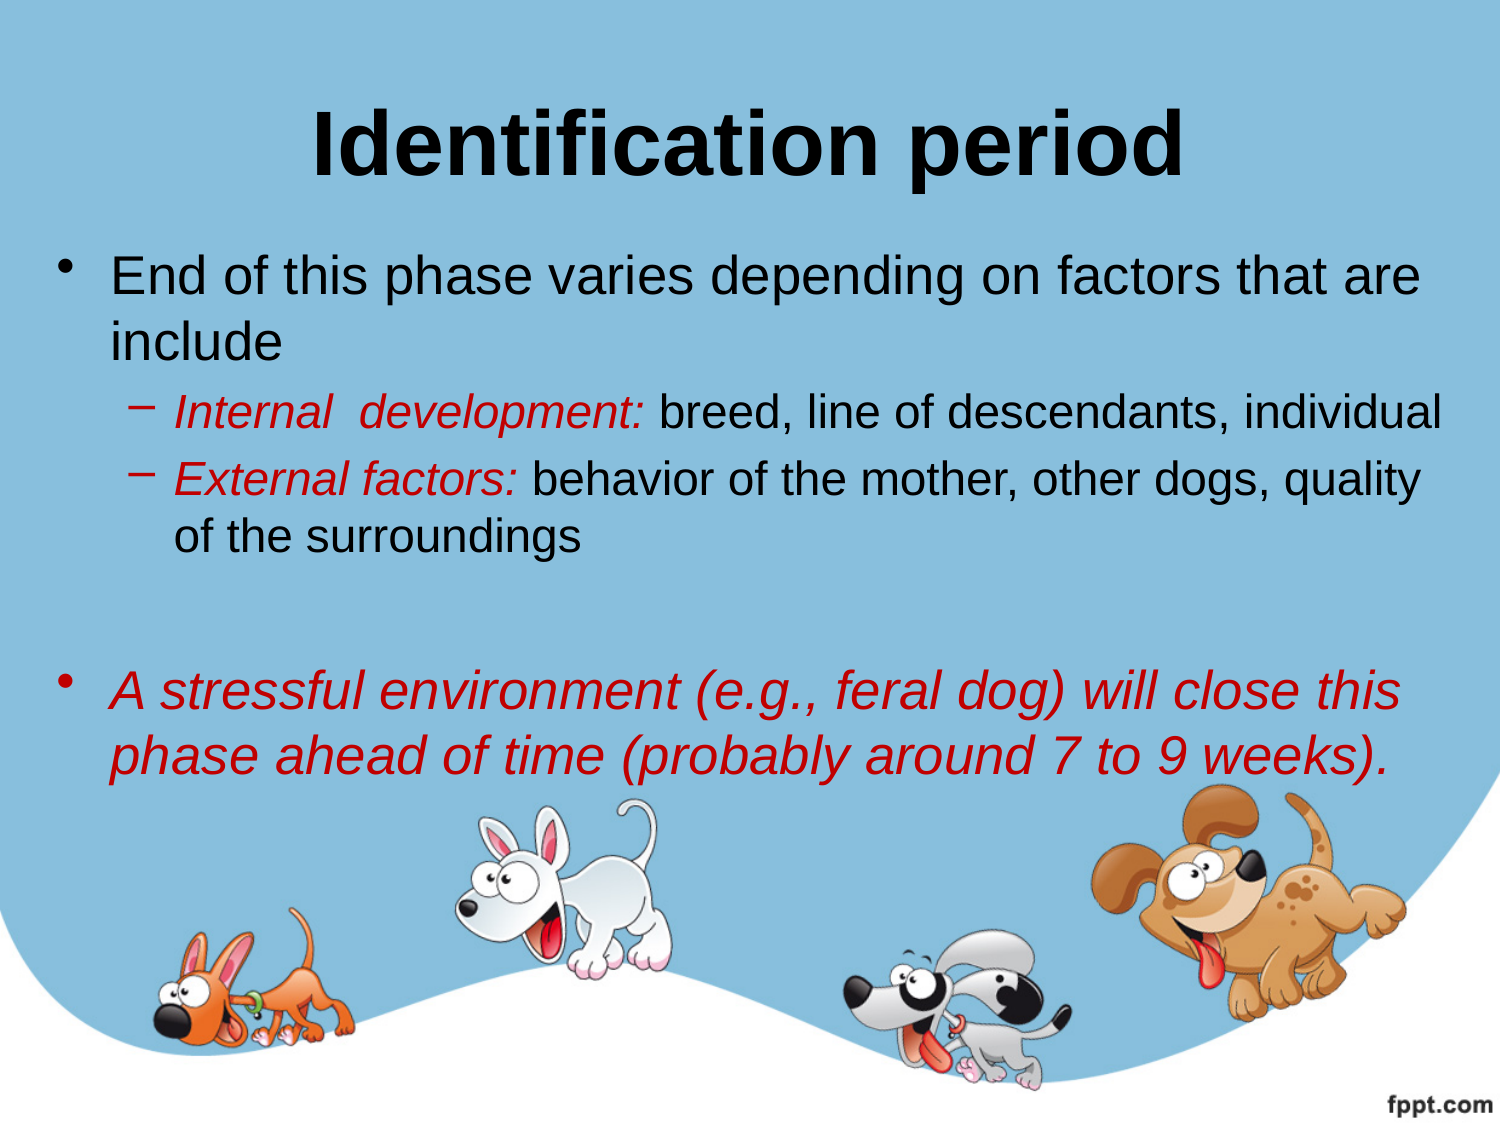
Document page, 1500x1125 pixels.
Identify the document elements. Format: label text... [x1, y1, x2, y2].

title Identification period [75, 45, 1425, 232]
picture [0, 0, 1500, 1125]
list End of this phase varies depending on factors that are include Internal development: breed, line of descendants, individual External factors: behavior of the mother, other dogs, quality of the surroundings A stressful environment (e.g., feral dog) will close this phase ahead of time (probably around 7 to 9 weeks). [41, 232, 1471, 805]
